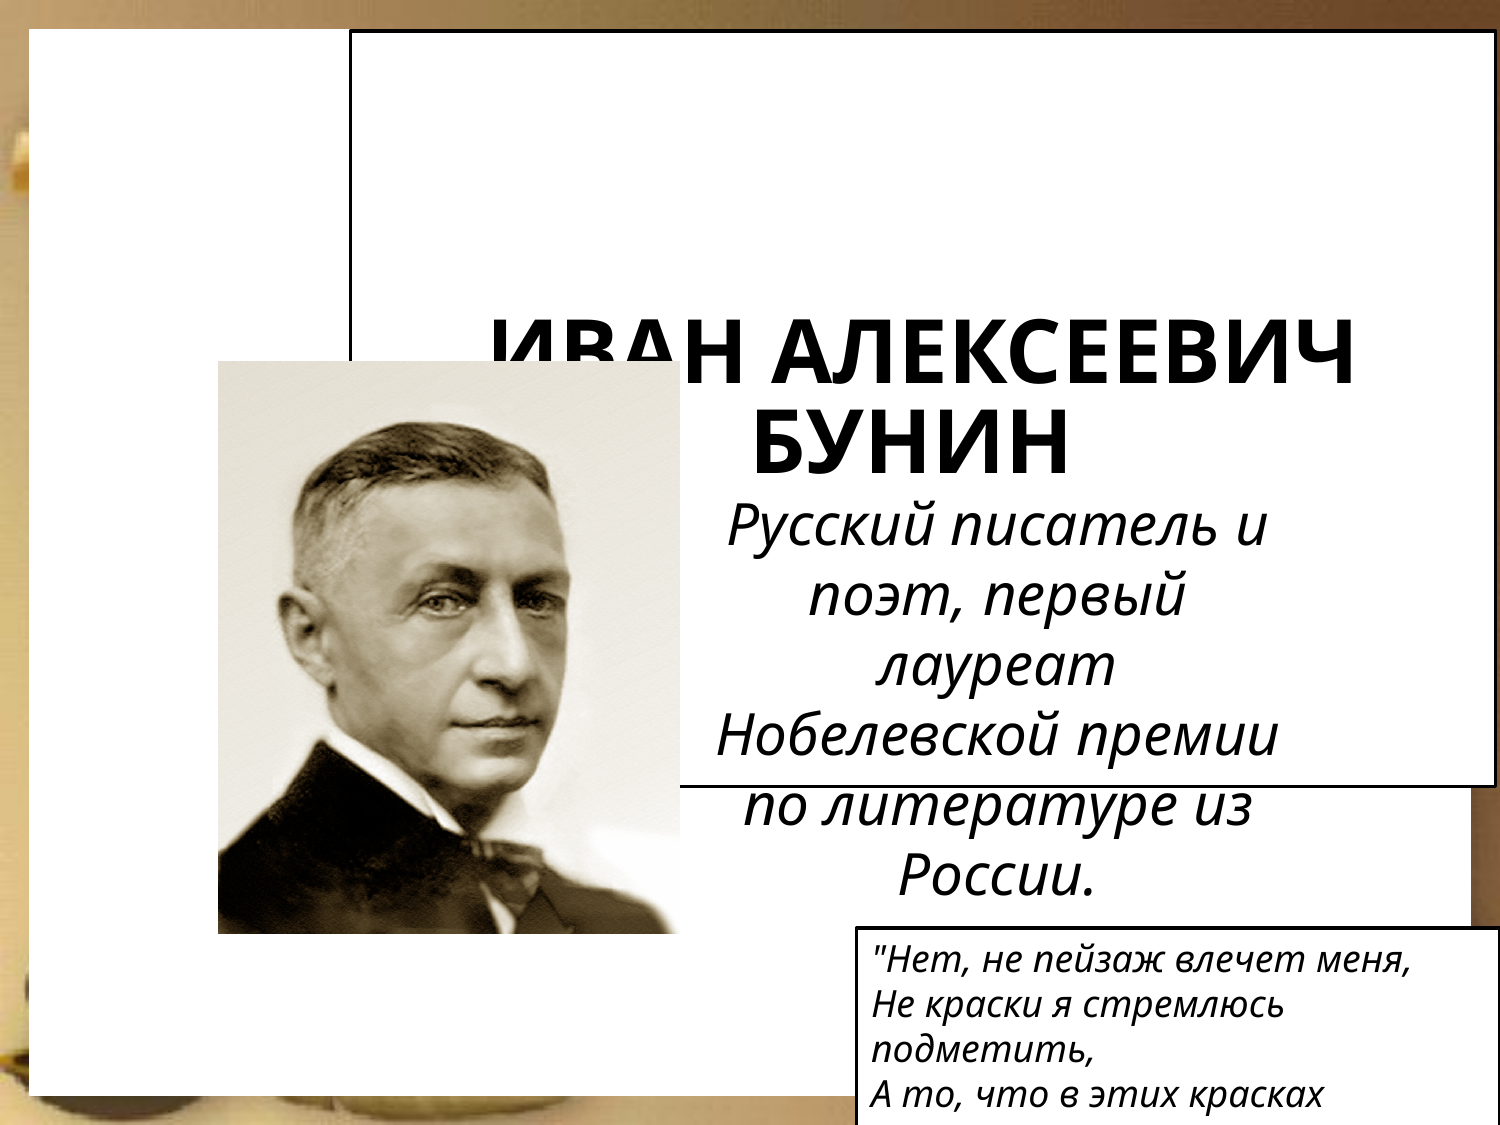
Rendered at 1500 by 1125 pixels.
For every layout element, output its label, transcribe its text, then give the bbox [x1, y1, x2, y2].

text_box Русский писатель и поэт, первый лауреат Нобелевской премии по литературе из России. [690, 479, 1306, 915]
picture [218, 361, 680, 934]
text_box "Нет, не пейзаж влечет меня, Не кpаски я стpемлюсь подметить, А то, что в этих кpасках светит,- Любовь и pадость бытия." [855, 926, 1500, 1125]
title Иван Алексеевич Бунин [349, 29, 1497, 788]
picture [0, 0, 1500, 1125]
